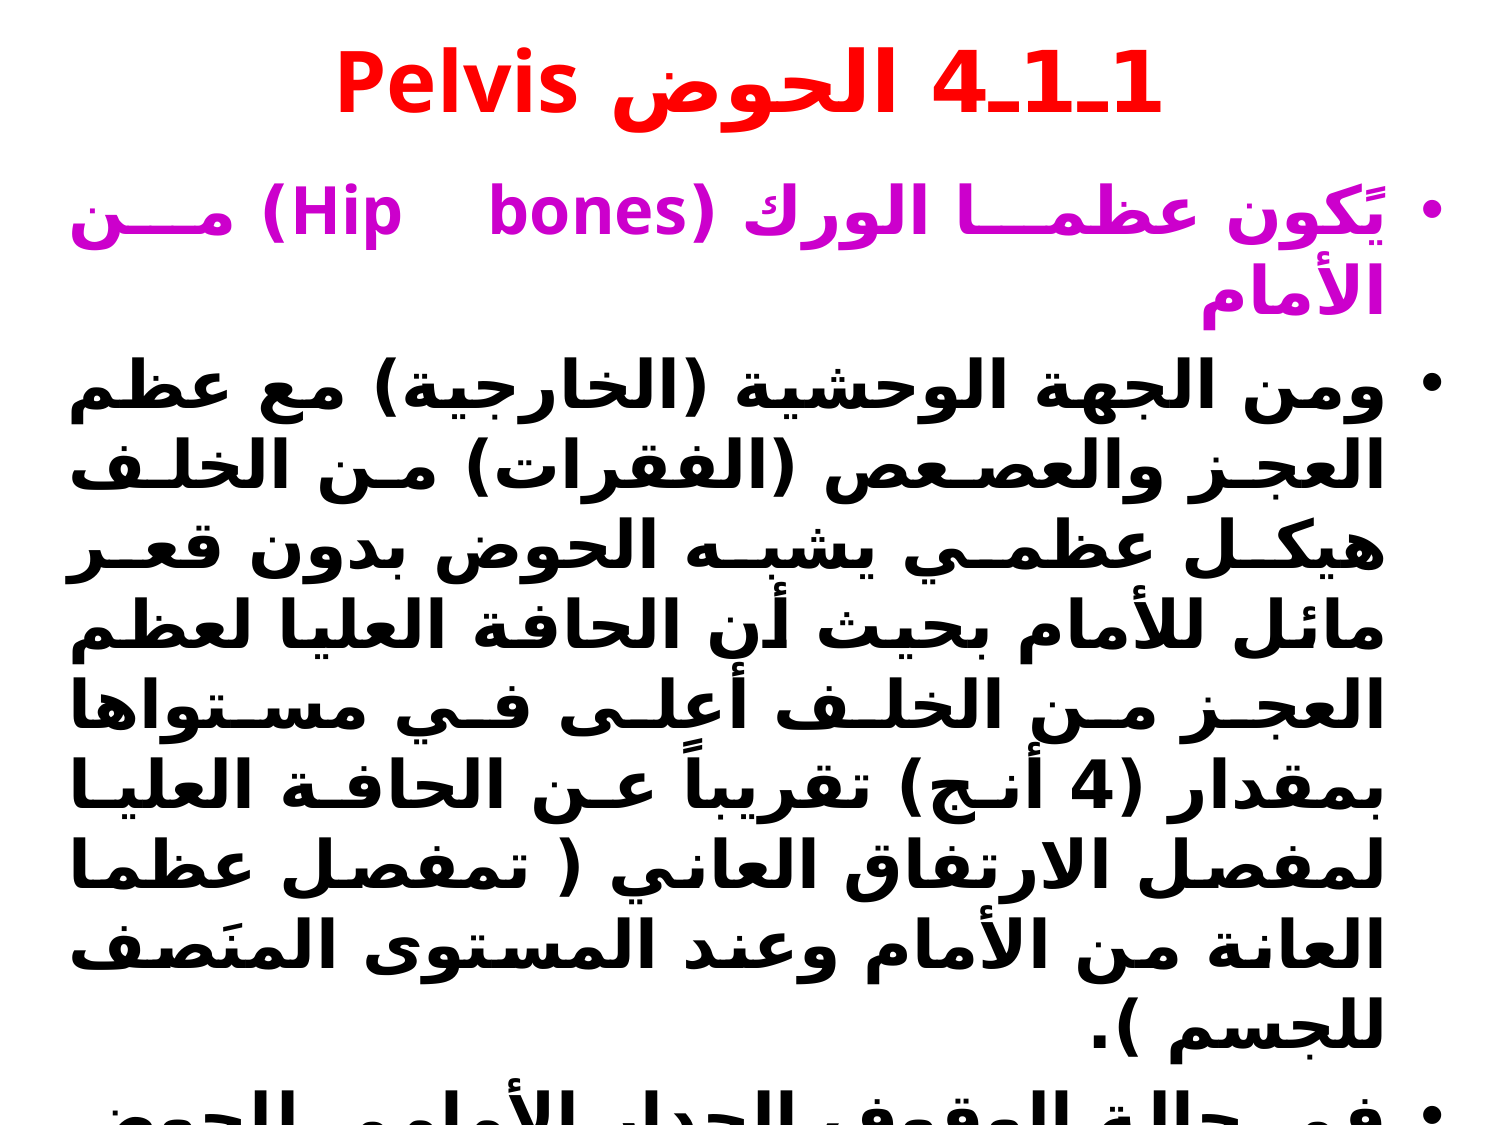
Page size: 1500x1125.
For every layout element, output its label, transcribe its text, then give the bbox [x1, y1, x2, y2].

title 1ـ1ـ4 الحوض Pelvis [75, 19, 1425, 138]
list يًكون عظما الورك (Hip bones) من الأمام ومن الجهة الوحشية (الخارجية) مع عظم العجز والعصعص (الفقرات) من الخلف هيكل عظمي يشبه الحوض بدون قعر مائل للأمام بحيث أن الحافة العليا لعظم العجز من الخلف أعلى في مستواها بمقدار (4 أنج) تقريباً عن الحافة العليا لمفصل الارتفاق العاني ( تمفصل عظما العانة من الأمام وعند المستوى المنَصف للجسم ). في حالة الوقوف الجدار الأمامي للحوض يكون موازياً لسطح الأرض تقريباً ويبلغ هذا الميلان للأمام حوالي (50ـ60 درجة) ما بين مدخل الحوض والخط الأفقي. [53, 160, 1459, 1094]
